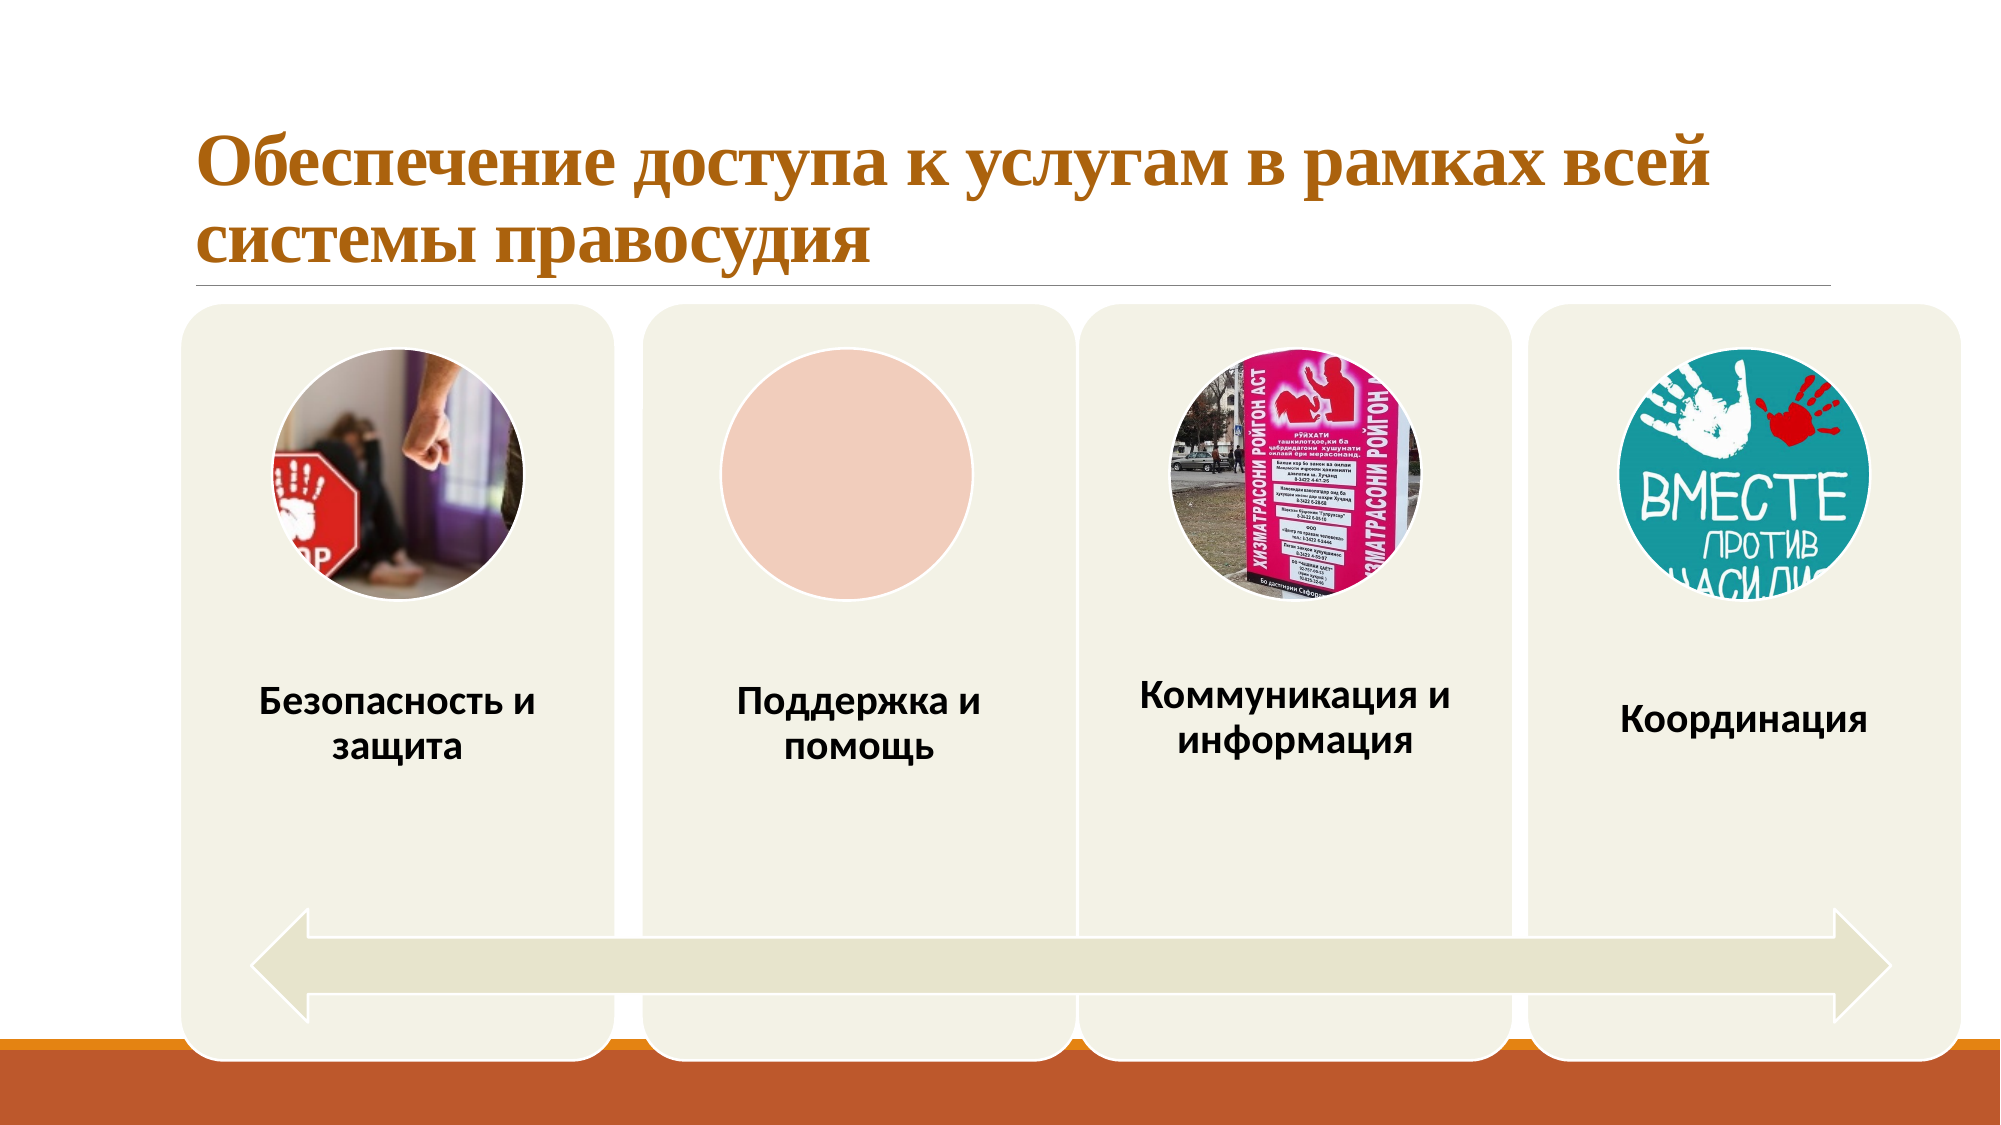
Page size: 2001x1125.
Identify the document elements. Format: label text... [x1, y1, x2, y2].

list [179, 302, 1963, 1061]
title Обеспечение доступа к услугам в рамках всей системы правосудия [180, 47, 1830, 285]
